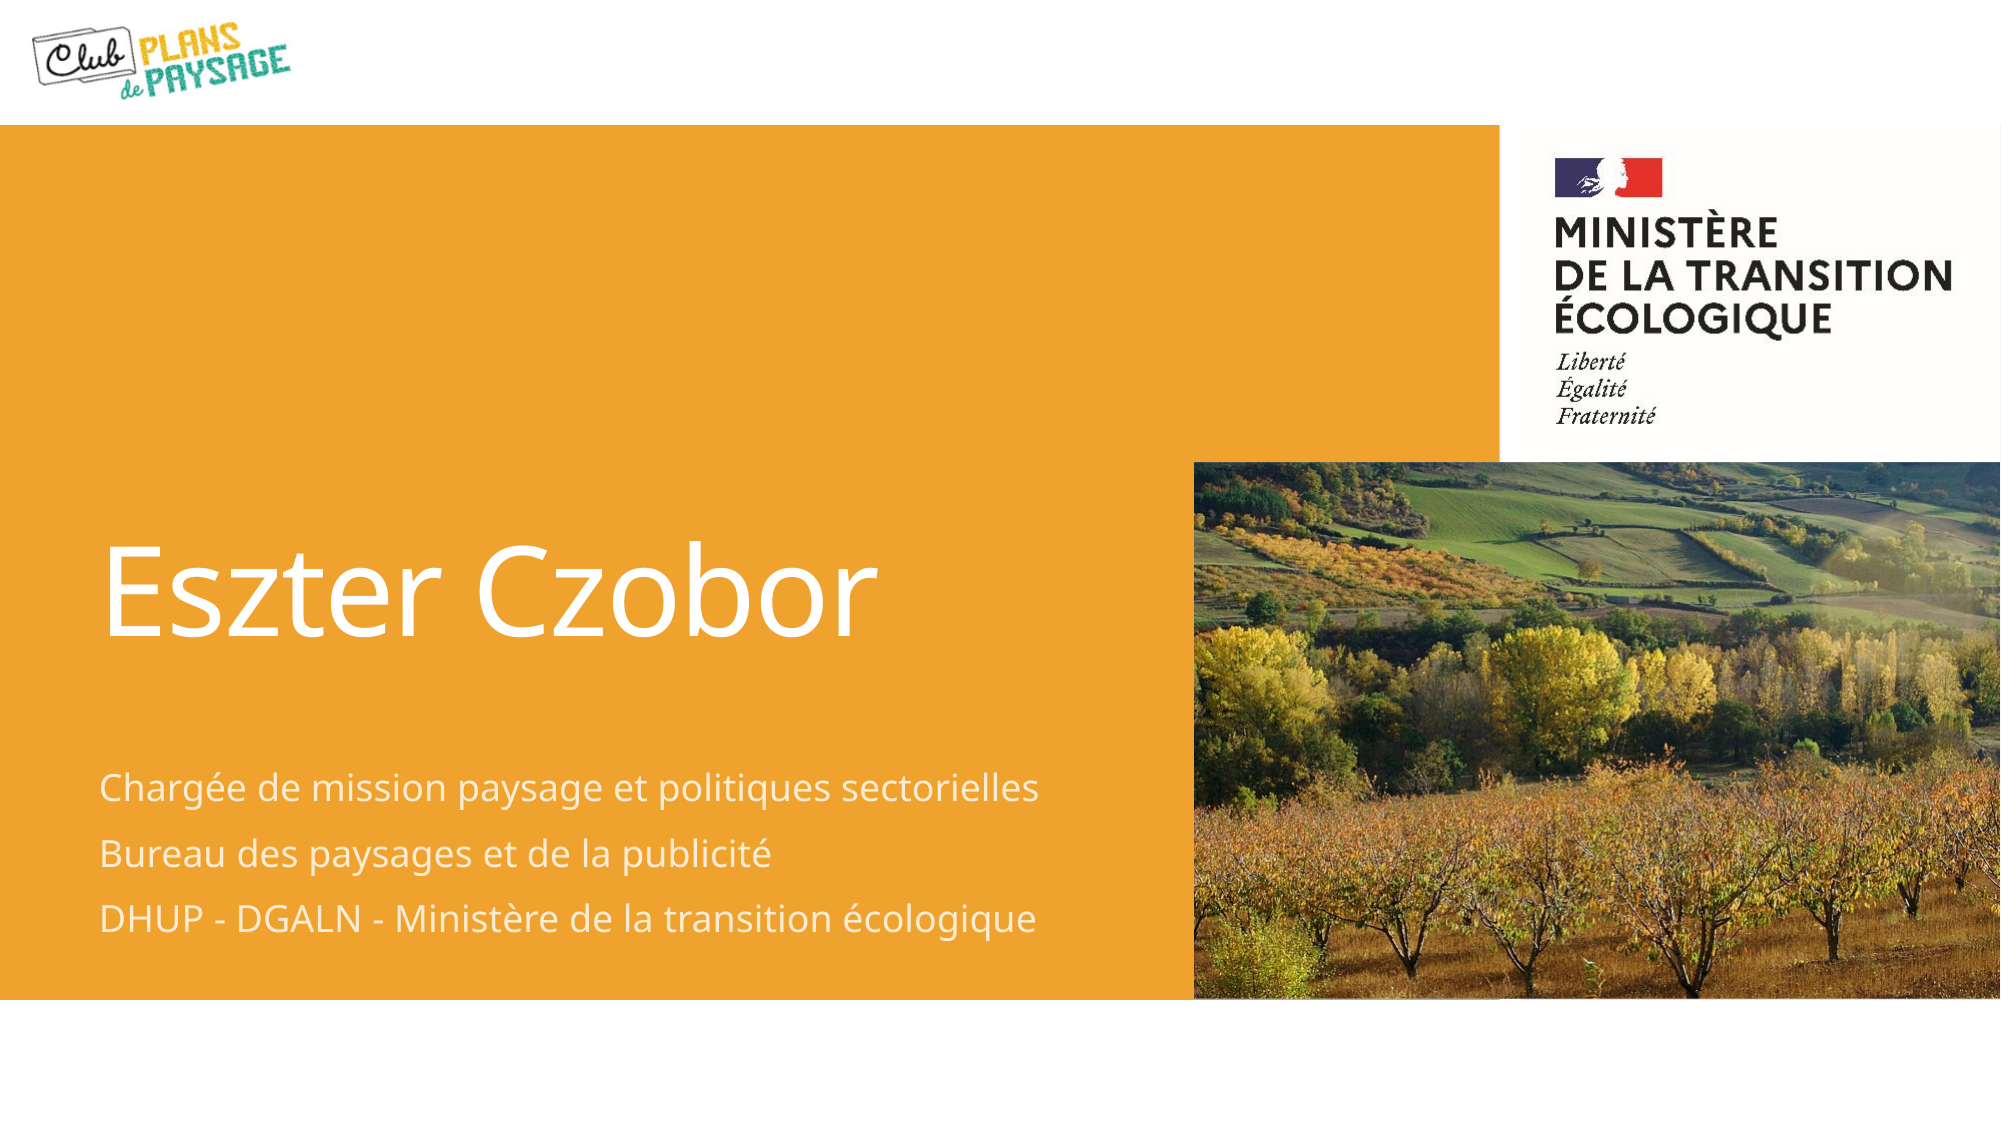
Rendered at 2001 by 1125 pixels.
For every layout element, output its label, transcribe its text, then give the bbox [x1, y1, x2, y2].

picture [20, 10, 302, 110]
subtitle Chargée de mission paysage et politiques sectorielles Bureau des paysages et de la publicité DHUP - DGALN - Ministère de la transition écologique [84, 761, 1194, 999]
title Eszter Czobor [84, 219, 1284, 671]
picture [1194, 119, 2000, 999]
